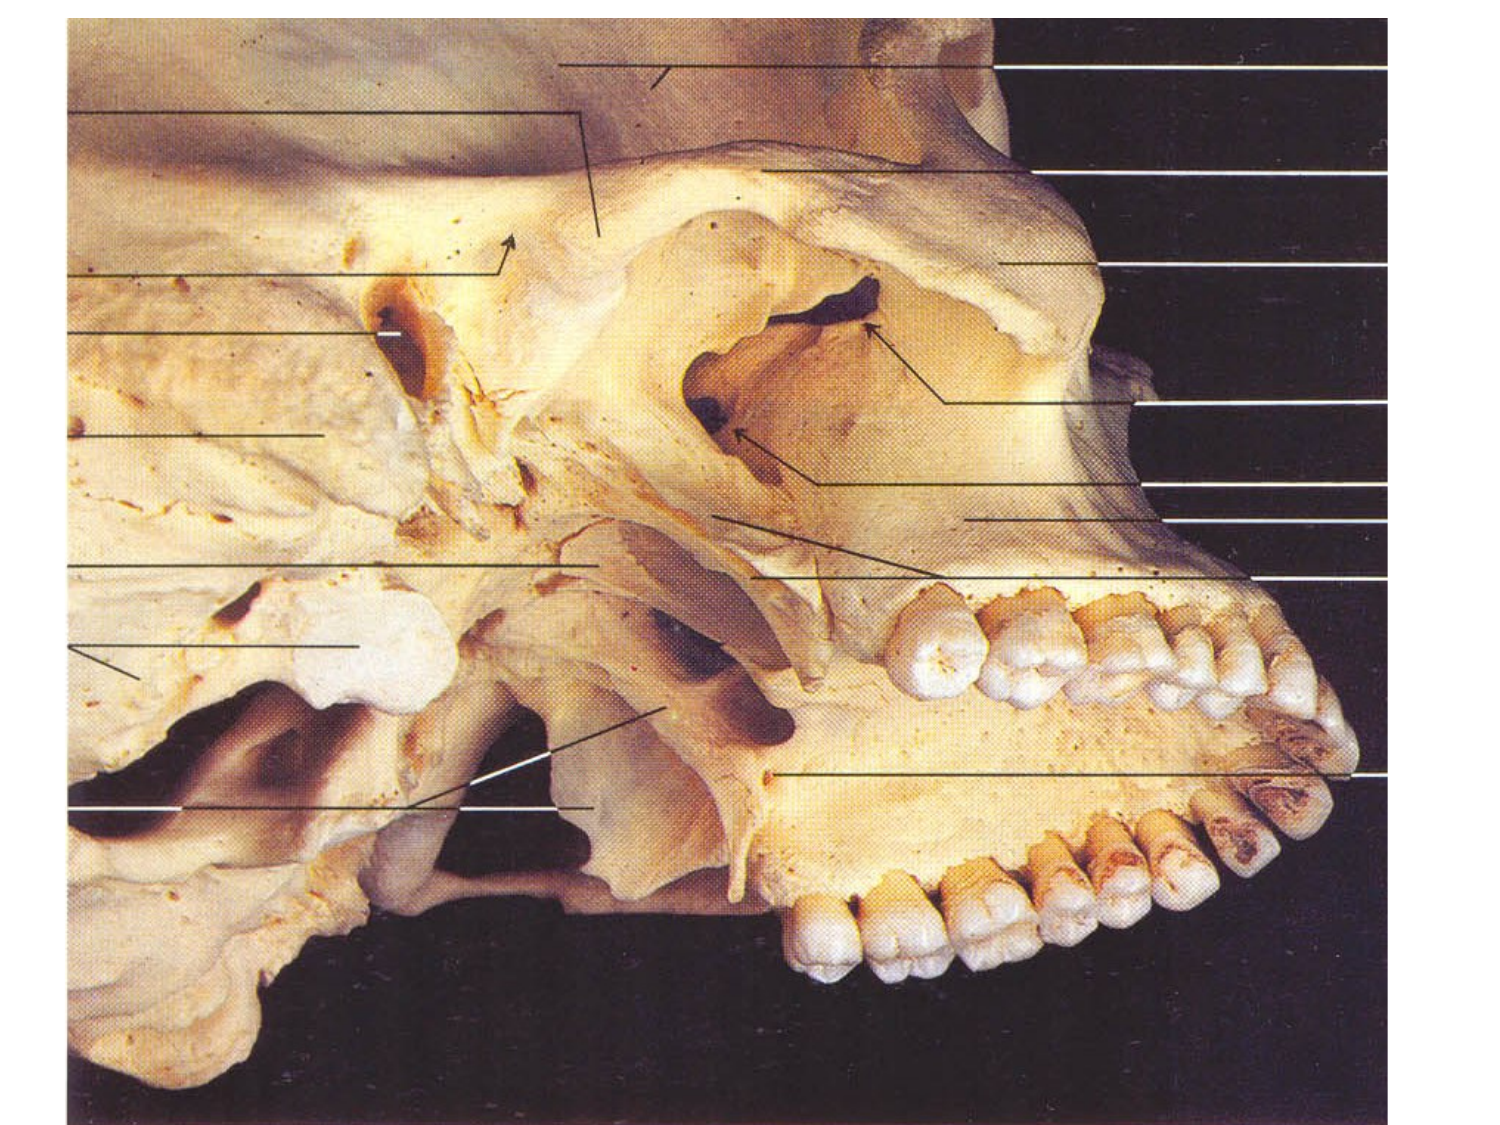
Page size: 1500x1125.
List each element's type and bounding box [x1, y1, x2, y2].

picture [64, 18, 1388, 1125]
